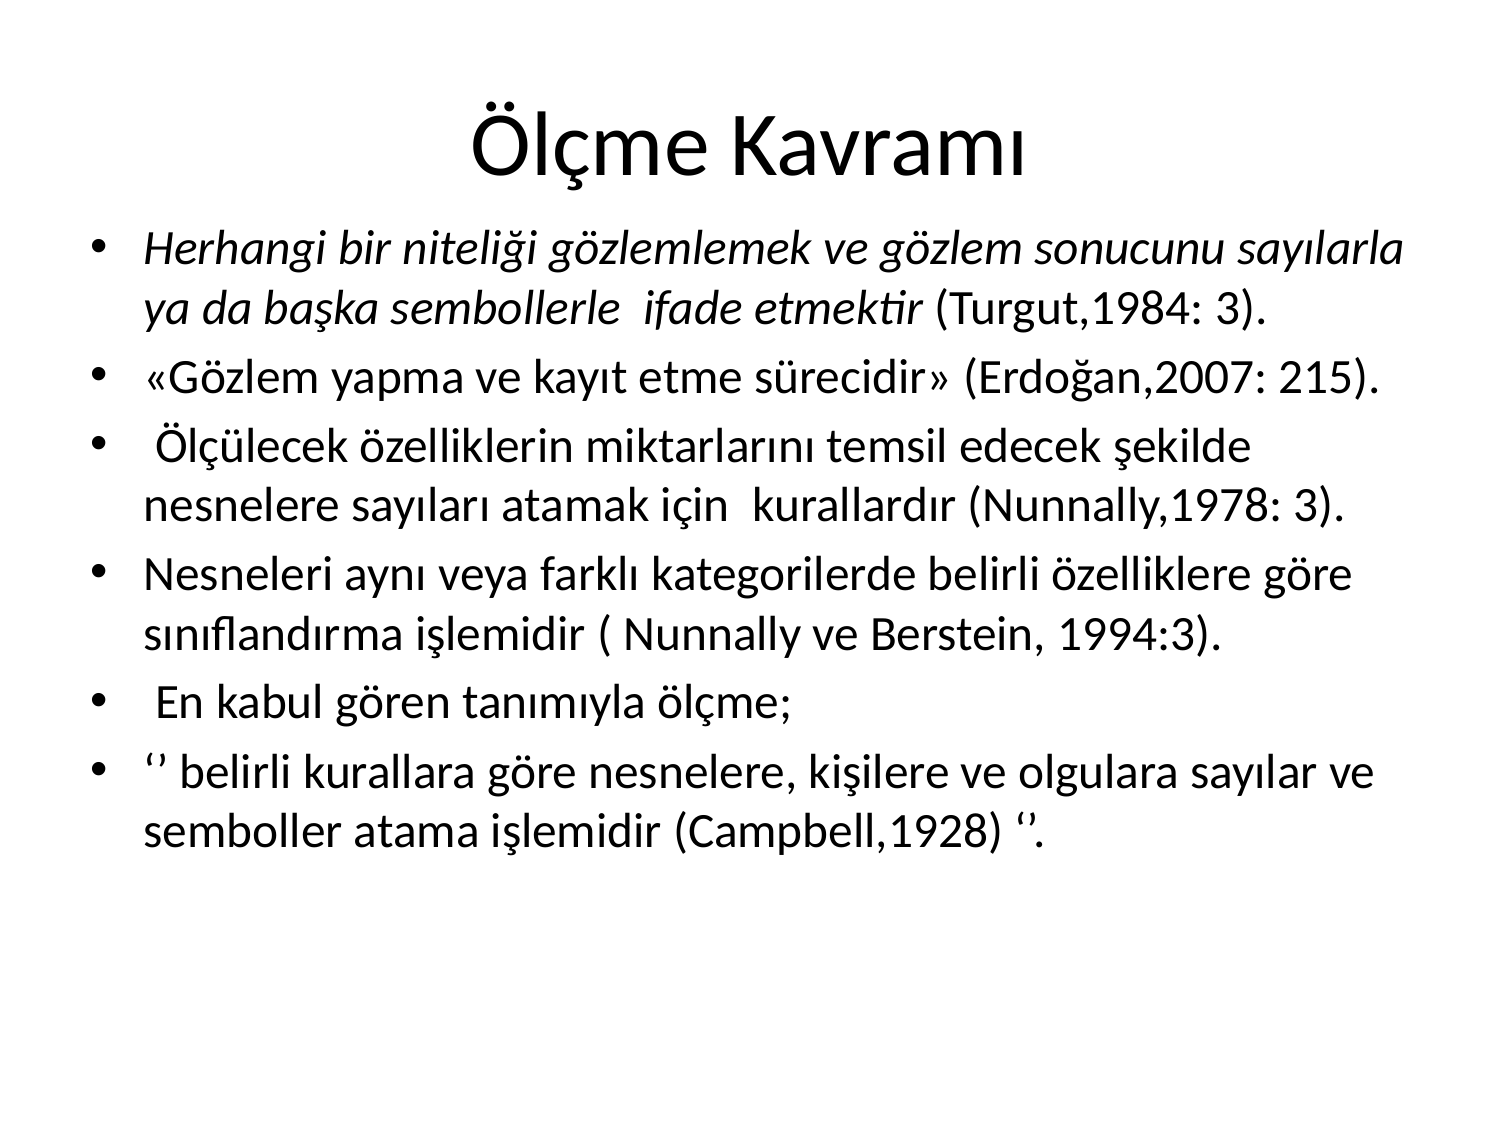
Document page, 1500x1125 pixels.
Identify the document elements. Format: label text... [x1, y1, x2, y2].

title Ölçme Kavramı [75, 45, 1425, 208]
list Herhangi bir niteliği gözlemlemek ve gözlem sonucunu sayılarla ya da başka sembollerle ifade etmektir (Turgut,1984: 3). «Gözlem yapma ve kayıt etme sürecidir» (Erdoğan,2007: 215). Ölçülecek özelliklerin miktarlarını temsil edecek şekilde nesnelere sayıları atamak için kurallardır (Nunnally,1978: 3). Nesneleri aynı veya farklı kategorilerde belirli özelliklere göre sınıflandırma işlemidir ( Nunnally ve Berstein, 1994:3). En kabul gören tanımıyla ölçme; ‘’ belirli kurallara göre nesnelere, kişilere ve olgulara sayılar ve semboller atama işlemidir (Campbell,1928) ‘’. [75, 208, 1425, 1005]
